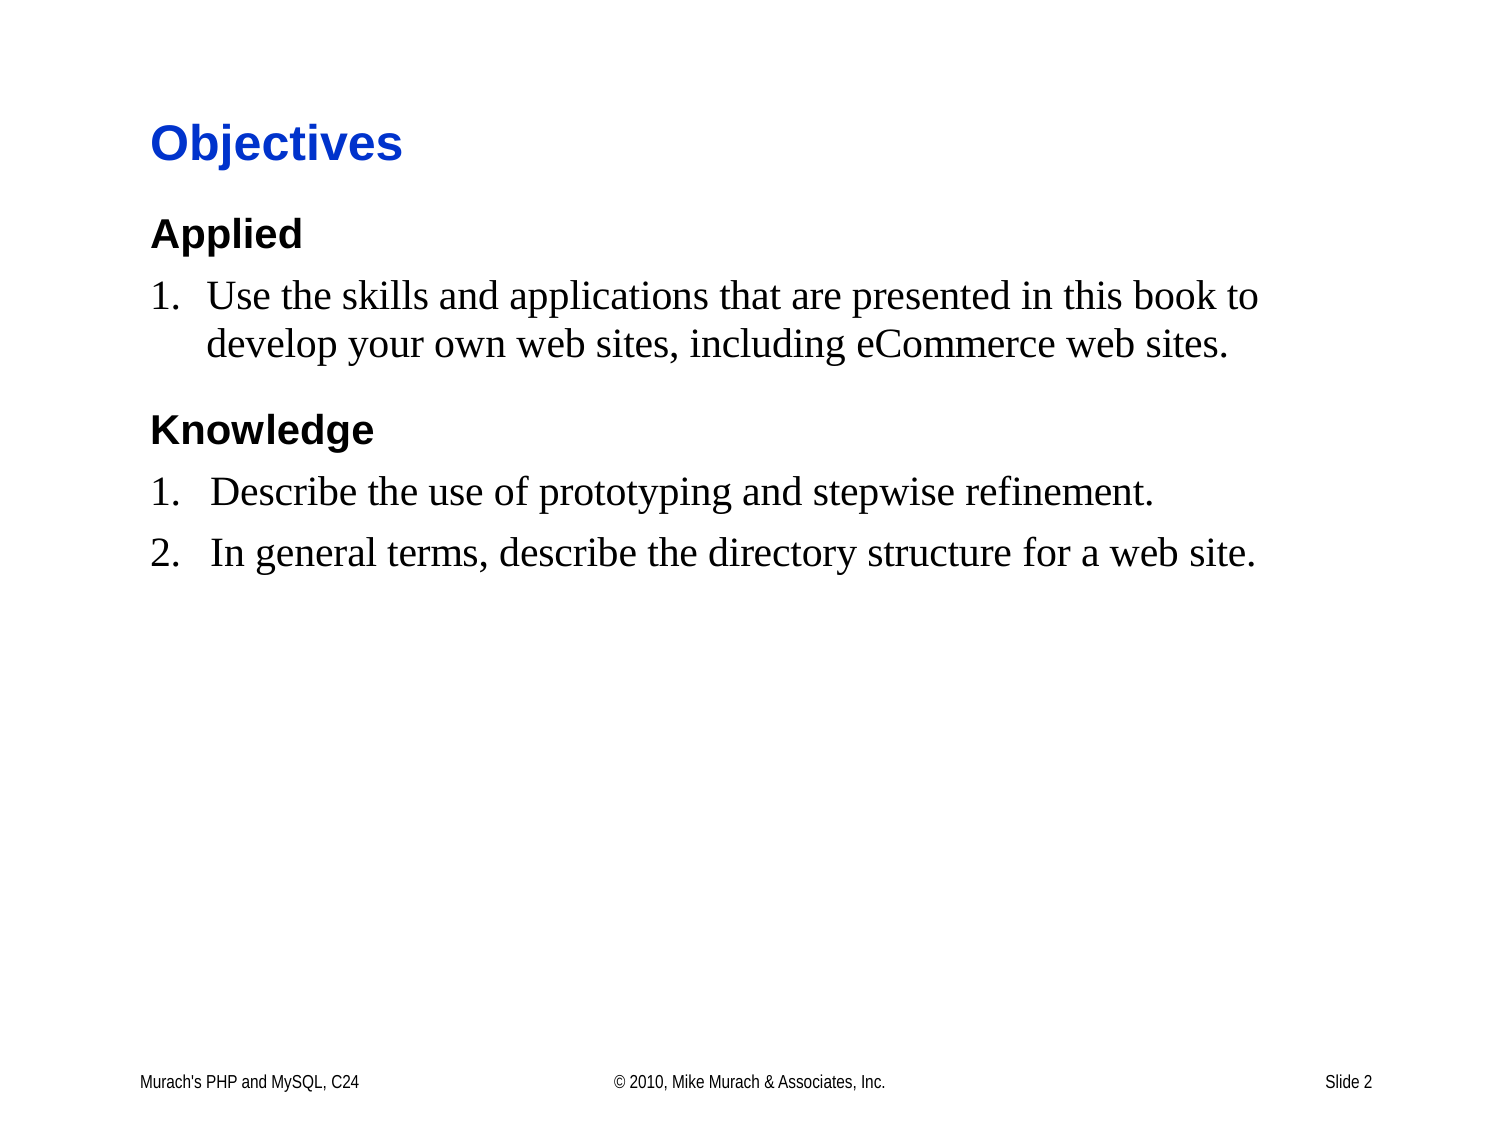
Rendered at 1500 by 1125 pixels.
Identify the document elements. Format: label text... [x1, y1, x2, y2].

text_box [149, 112, 1376, 615]
slide_number Murach's PHP and MySQL, C24 [125, 1025, 450, 1100]
slide_number Slide 2 [1074, 1025, 1388, 1100]
footer © 2010, Mike Murach & Associates, Inc. [474, 1025, 1025, 1100]
